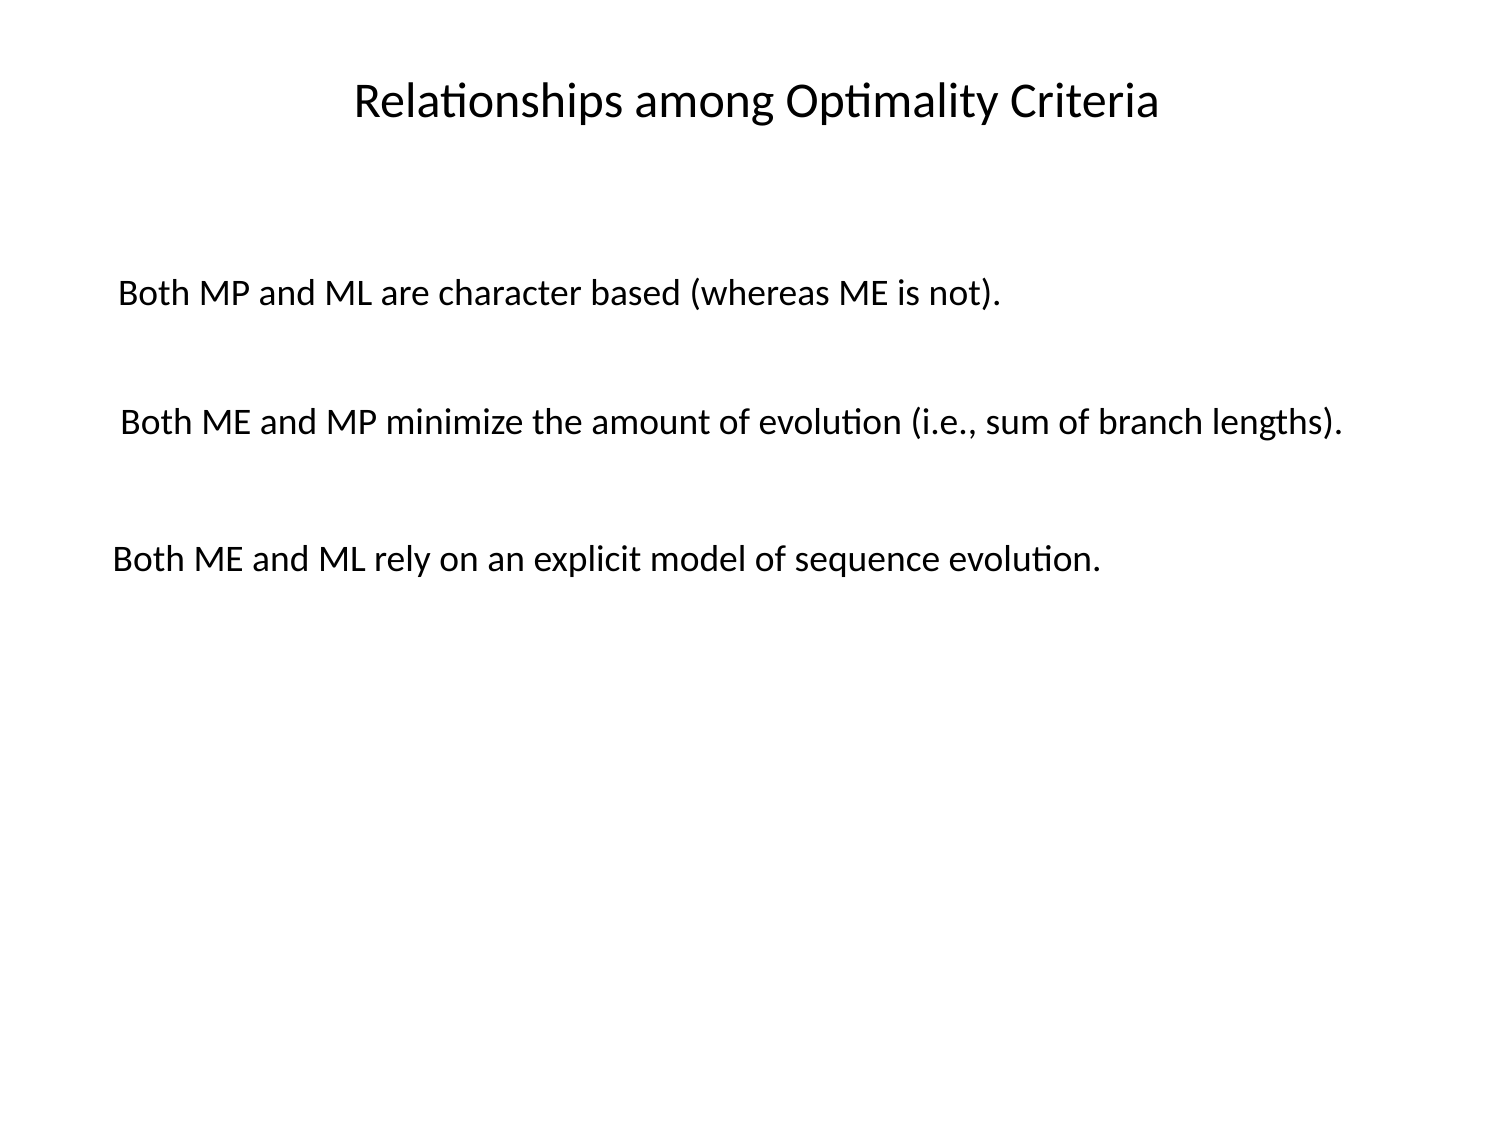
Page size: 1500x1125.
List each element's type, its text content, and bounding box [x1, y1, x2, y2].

text_box Both MP and ML are character based (whereas ME is not). [103, 260, 1018, 321]
text_box Both ME and ML rely on an explicit model of sequence evolution. [97, 526, 1244, 587]
text_box Both ME and MP minimize the amount of evolution (i.e., sum of branch lengths). [105, 389, 1360, 450]
text_box Relationships among Optimality Criteria [339, 60, 1176, 136]
